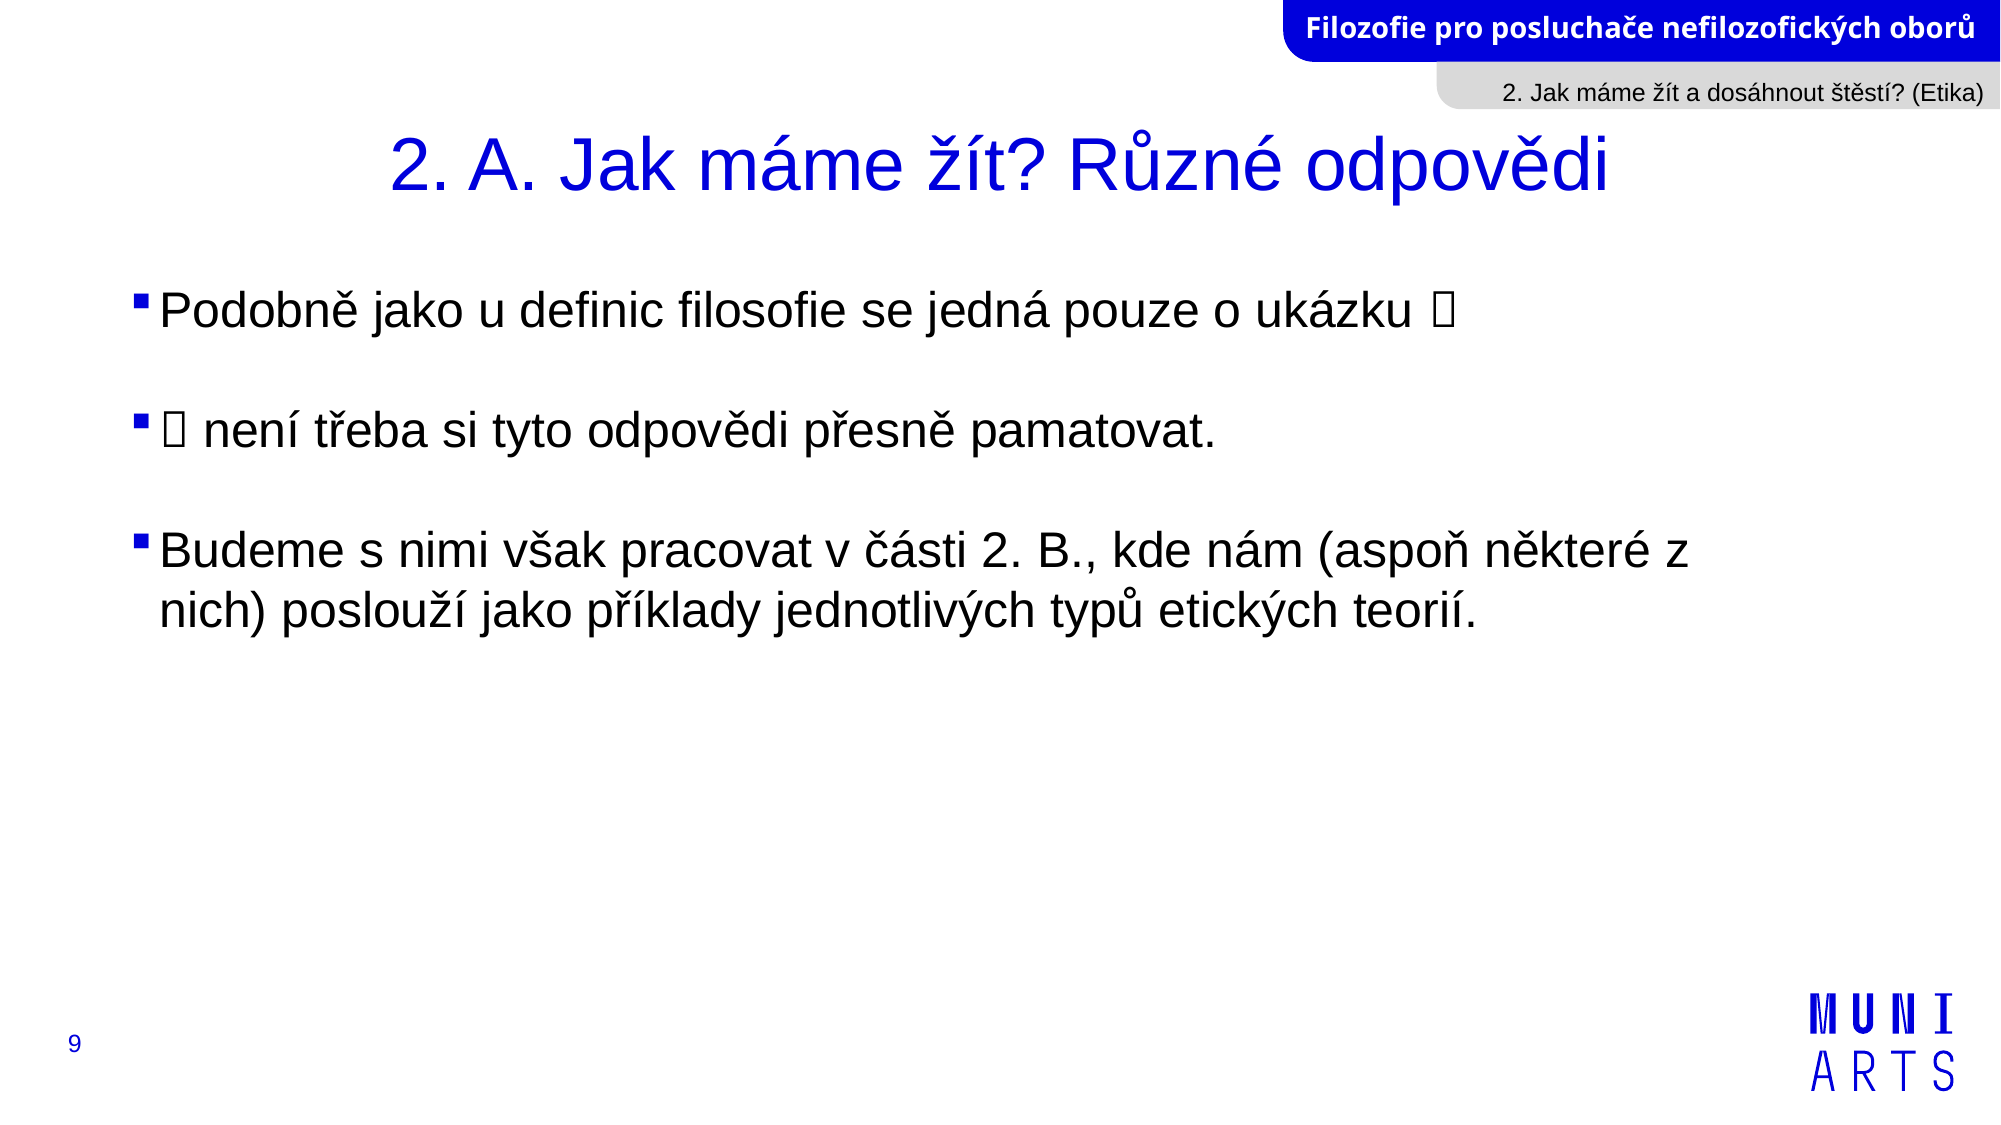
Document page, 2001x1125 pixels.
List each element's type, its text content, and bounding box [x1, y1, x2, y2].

list Podobně jako u definic filosofie se jedná pouze o ukázku   není třeba si tyto odpovědi přesně pamatovat. Budeme s nimi však pracovat v části 2. B., kde nám (aspoň některé z nich) poslouží jako příklady jednotlivých typů etických teorií. [118, 277, 1723, 957]
title 2. A. Jak máme žít? Různé odpovědi [277, 122, 1723, 197]
slide_number 9 [67, 1021, 110, 1063]
text_box 2. Jak máme žít a dosáhnout štěstí? (Etika) [1460, 69, 2000, 114]
